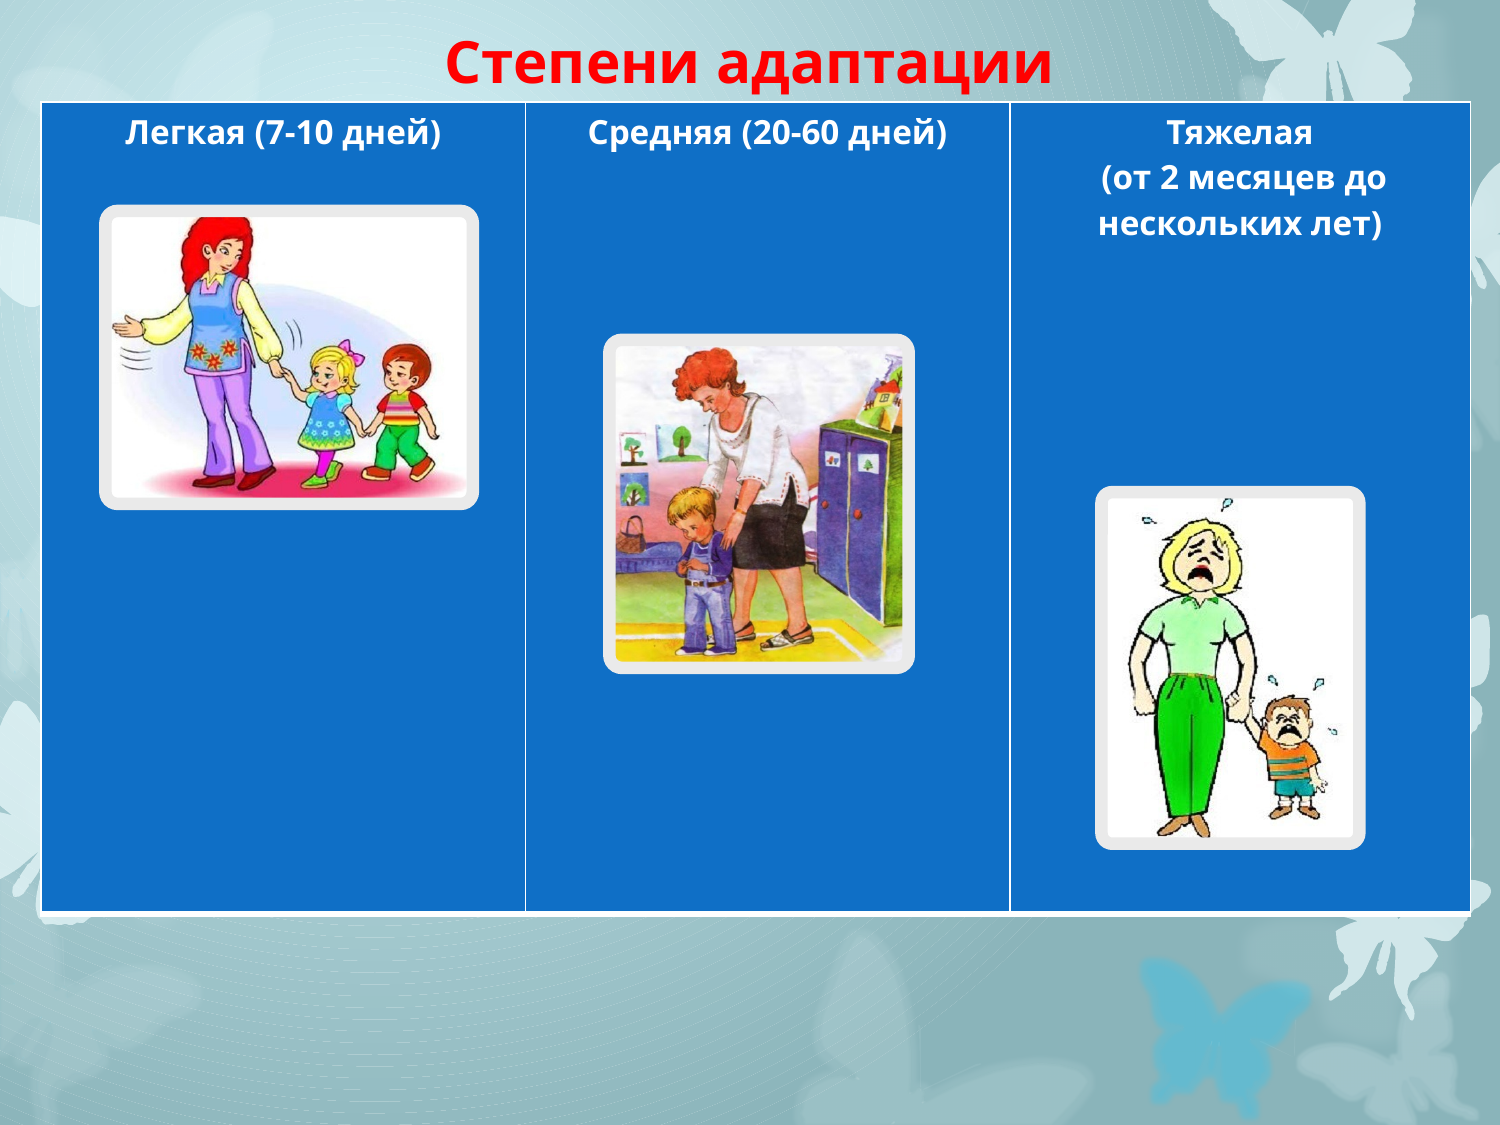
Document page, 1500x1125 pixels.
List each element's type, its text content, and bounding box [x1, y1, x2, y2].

table_header Легкая (7-10 дней) [42, 103, 525, 911]
picture [105, 210, 474, 505]
table_header Тяжелая (от 2 месяцев до нескольких лет) [1011, 103, 1470, 911]
table_header Средняя (20-60 дней) [526, 103, 1009, 911]
title Степени адаптации [165, 7, 1335, 101]
picture [609, 339, 909, 669]
picture [1101, 491, 1360, 844]
